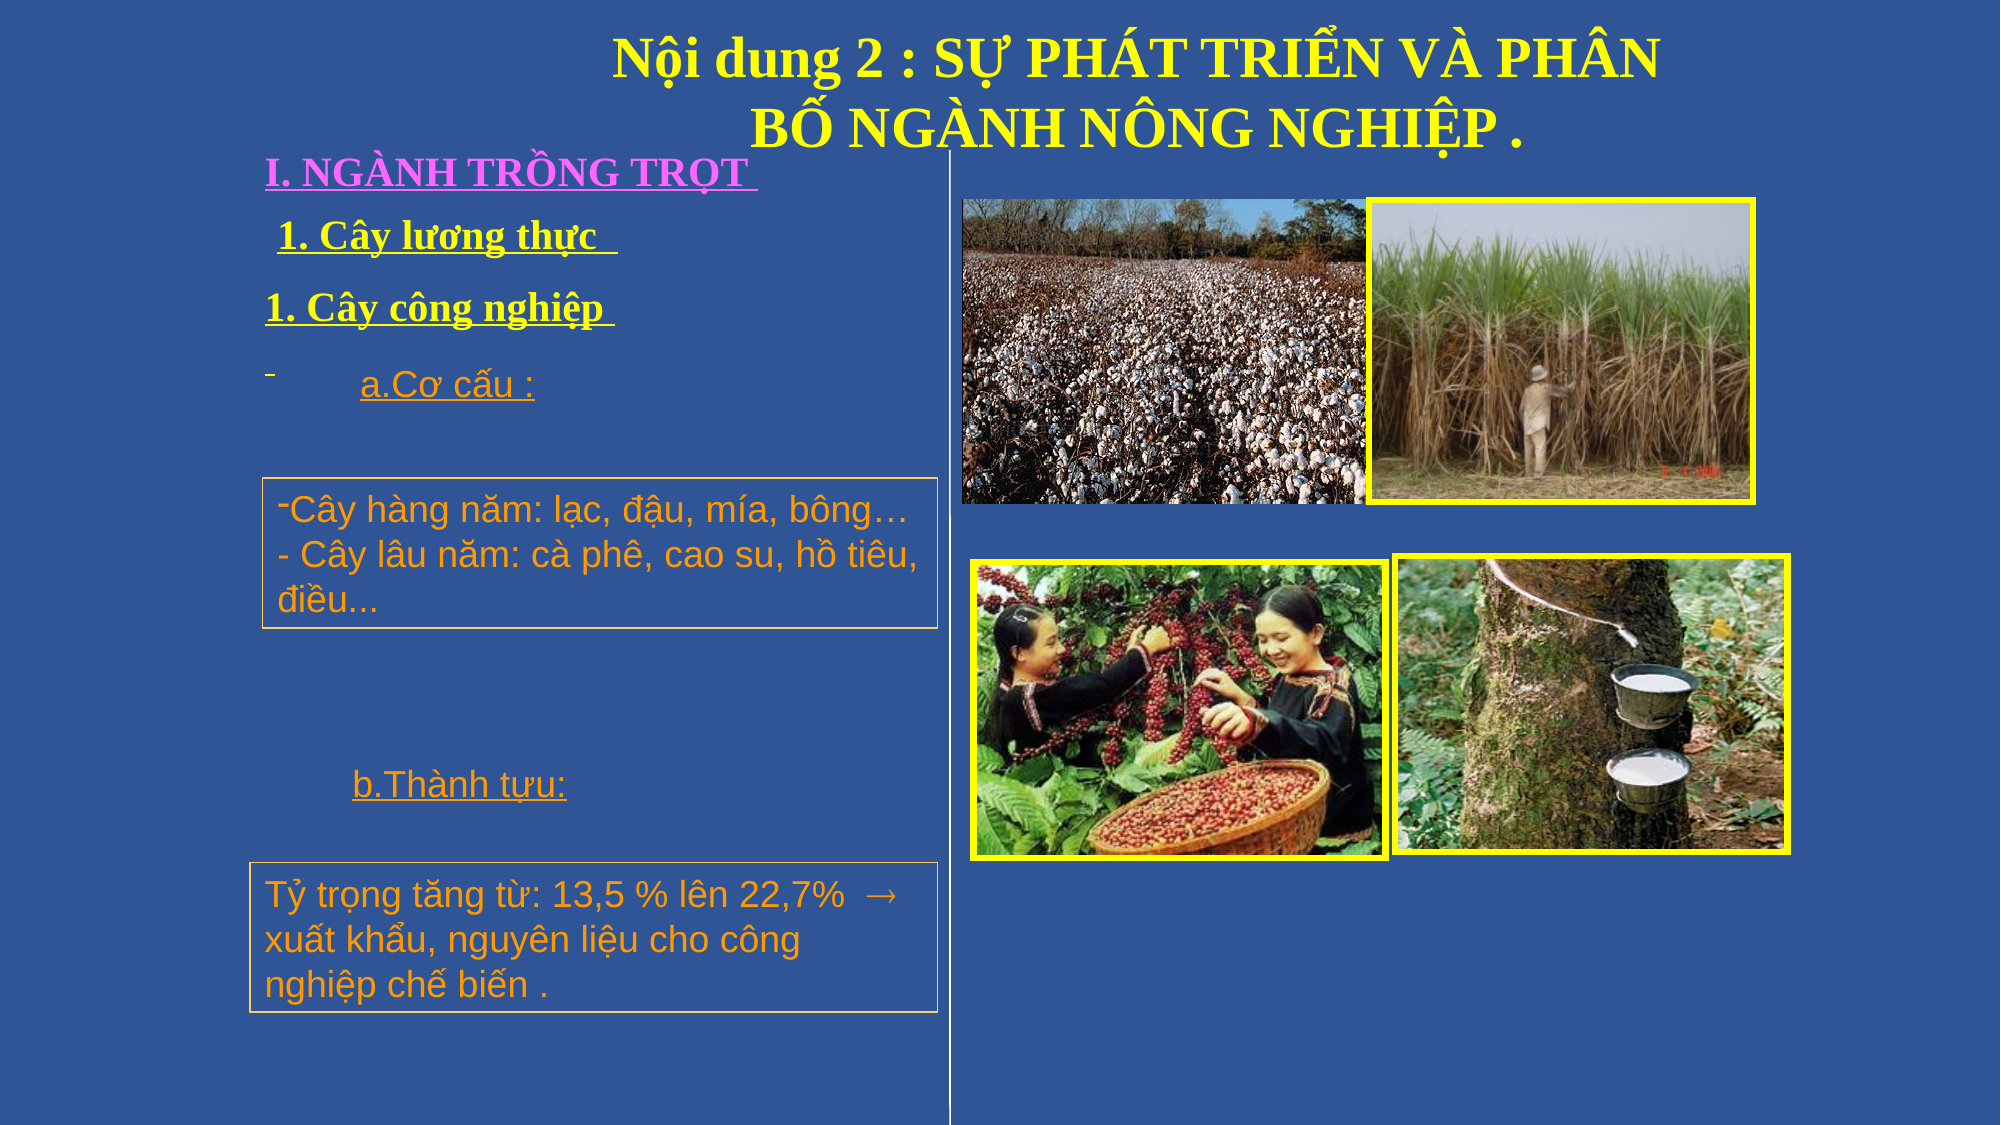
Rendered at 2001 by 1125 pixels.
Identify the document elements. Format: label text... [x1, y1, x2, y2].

picture [962, 199, 1366, 504]
text_box 1. Cây lương thực [262, 203, 650, 265]
text_box Nội dung 2 : SỰ PHÁT TRIỂN VÀ PHÂN BỐ NGÀNH NÔNG NGHIỆP . [574, 11, 1700, 167]
text_box Tỷ trọng tăng từ: 13,5 % lên 22,7%  xuất khẩu, nguyên liệu cho công nghiệp chế biến . [249, 862, 938, 1013]
picture [976, 565, 1383, 856]
text_box Cây hàng năm: lạc, đậu, mía, bông… - Cây lâu năm: cà phê, cao su, hồ tiêu, điều... [262, 478, 938, 628]
text_box b.Thành tựu: [337, 752, 600, 813]
picture [1372, 203, 1751, 500]
text_box a.Cơ cấu : [345, 352, 550, 412]
text_box 1. Cây công nghiệp [249, 272, 638, 388]
text_box I. NGÀNH TRỒNG TRỌT [249, 137, 775, 203]
picture [1397, 559, 1785, 850]
